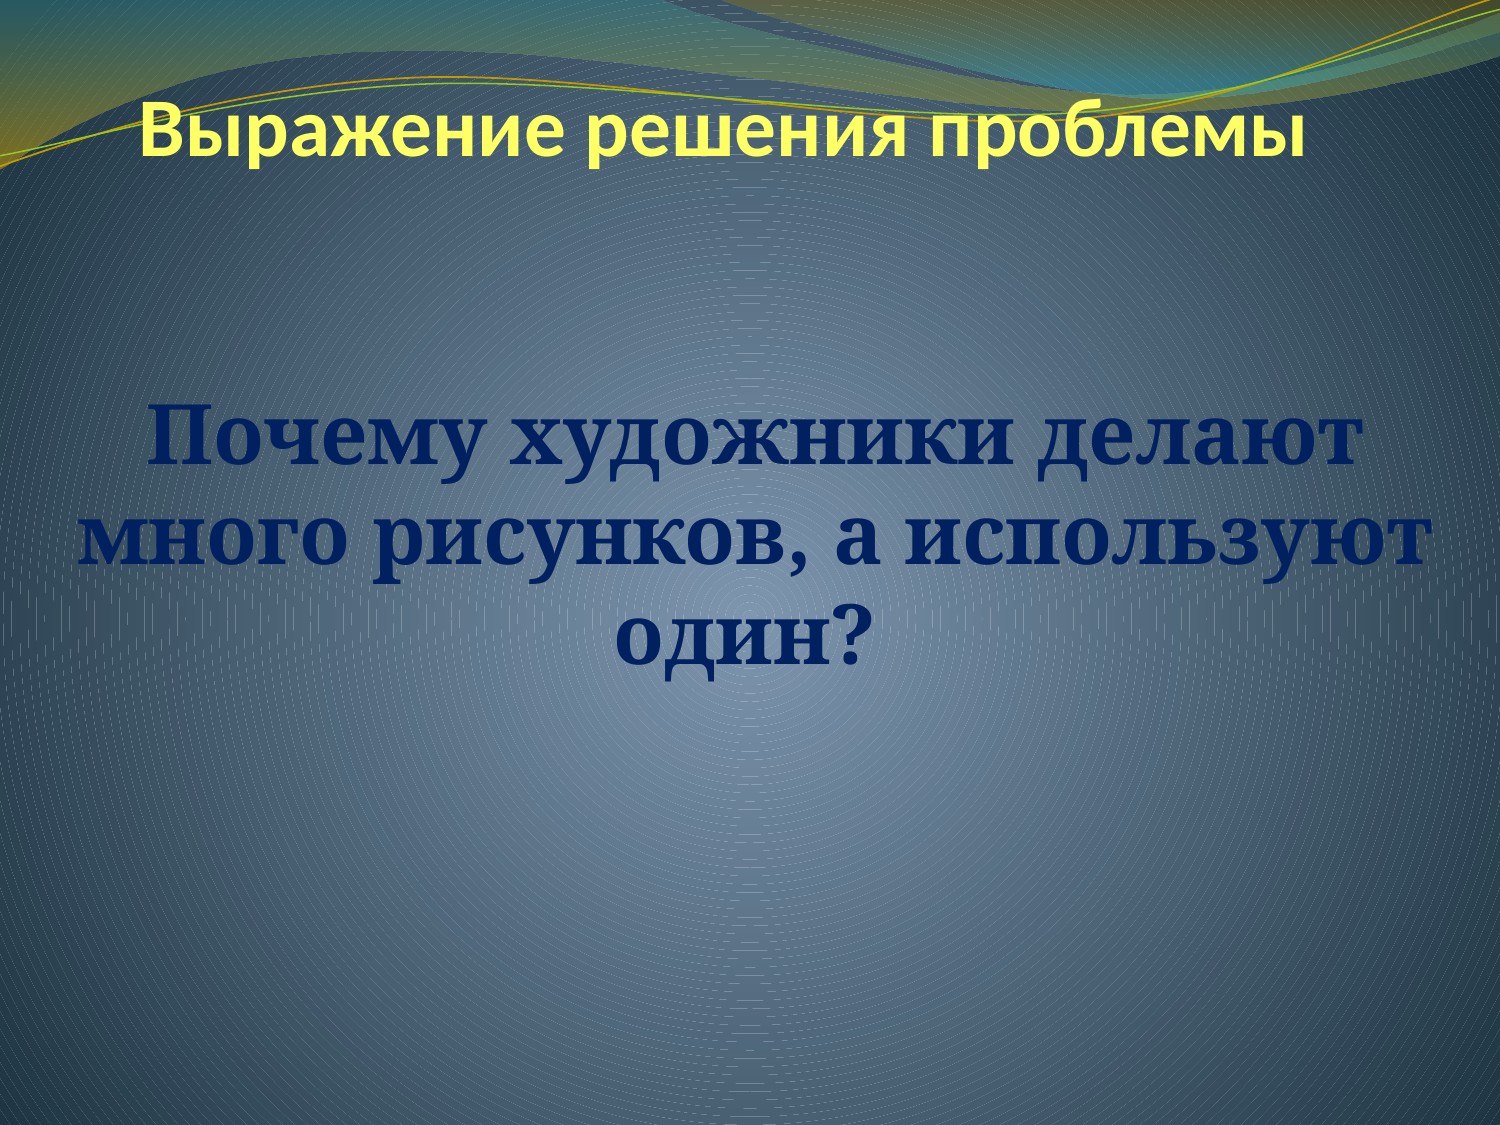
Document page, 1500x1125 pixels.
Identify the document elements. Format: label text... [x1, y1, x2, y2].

title Выражение решения проблемы [86, 42, 1363, 173]
list Почему художники делают много рисунков, а используют один? [41, 373, 1471, 705]
